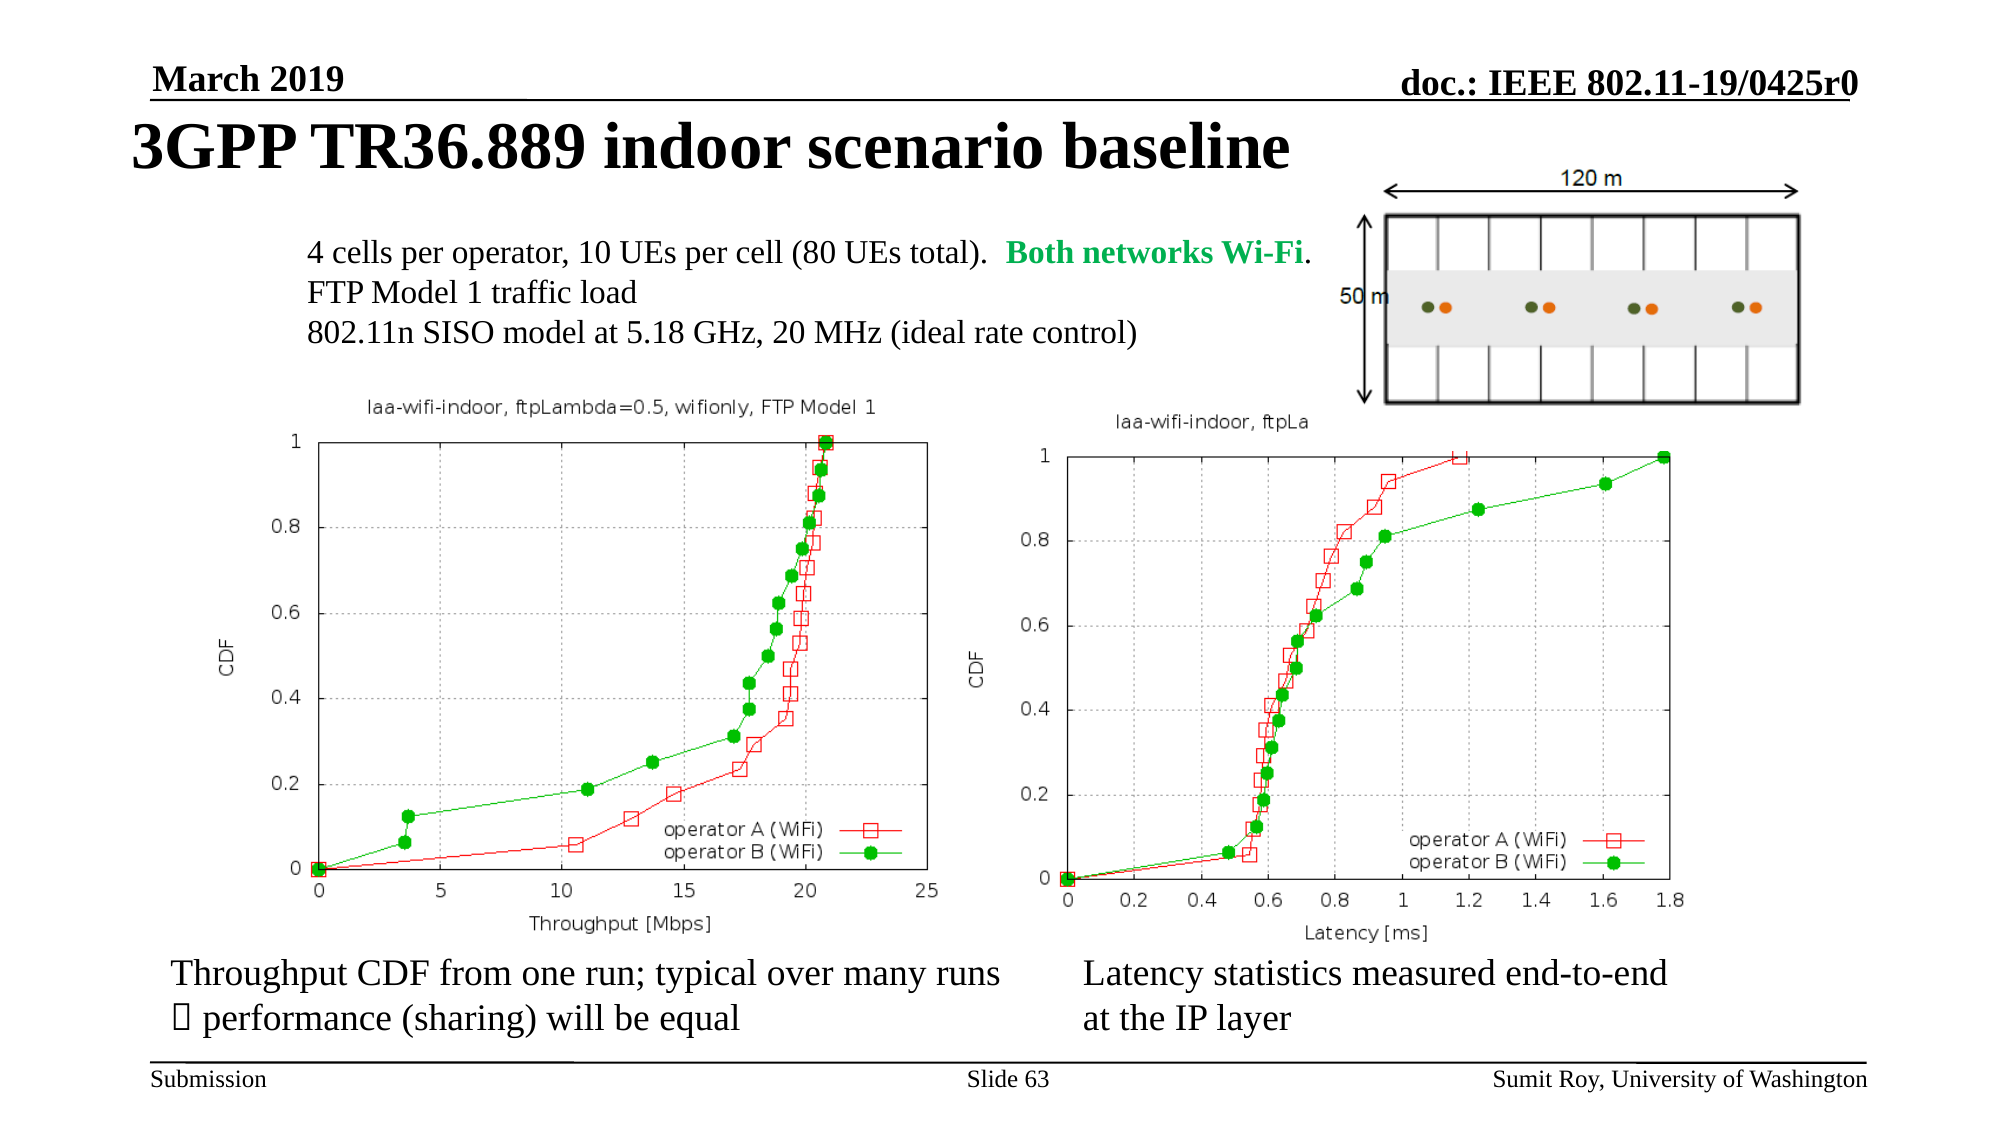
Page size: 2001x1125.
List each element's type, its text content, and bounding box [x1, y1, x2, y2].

title 3GPP TR36.889 indoor scenario baseline [0, 71, 1425, 213]
footer Sumit Roy, University of Washington [1171, 1061, 1869, 1093]
text_box Throughput CDF from one run; typical over many runs  performance (sharing) will be equal [155, 940, 1017, 1046]
picture [1310, 149, 1826, 452]
text_box 4 cells per operator, 10 UEs per cell (80 UEs total). Both networks Wi-Fi. FTP Model 1 traffic load. 802.11n SISO model at 5.18 GHz, 20 MHz (ideal rate control) [292, 222, 1305, 358]
slide_number Slide 63 [950, 1061, 1067, 1123]
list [962, 390, 1709, 951]
text_box Latency statistics measured end-to-end at the IP layer [1068, 960, 1684, 1046]
picture [212, 375, 967, 941]
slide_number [152, 54, 563, 100]
